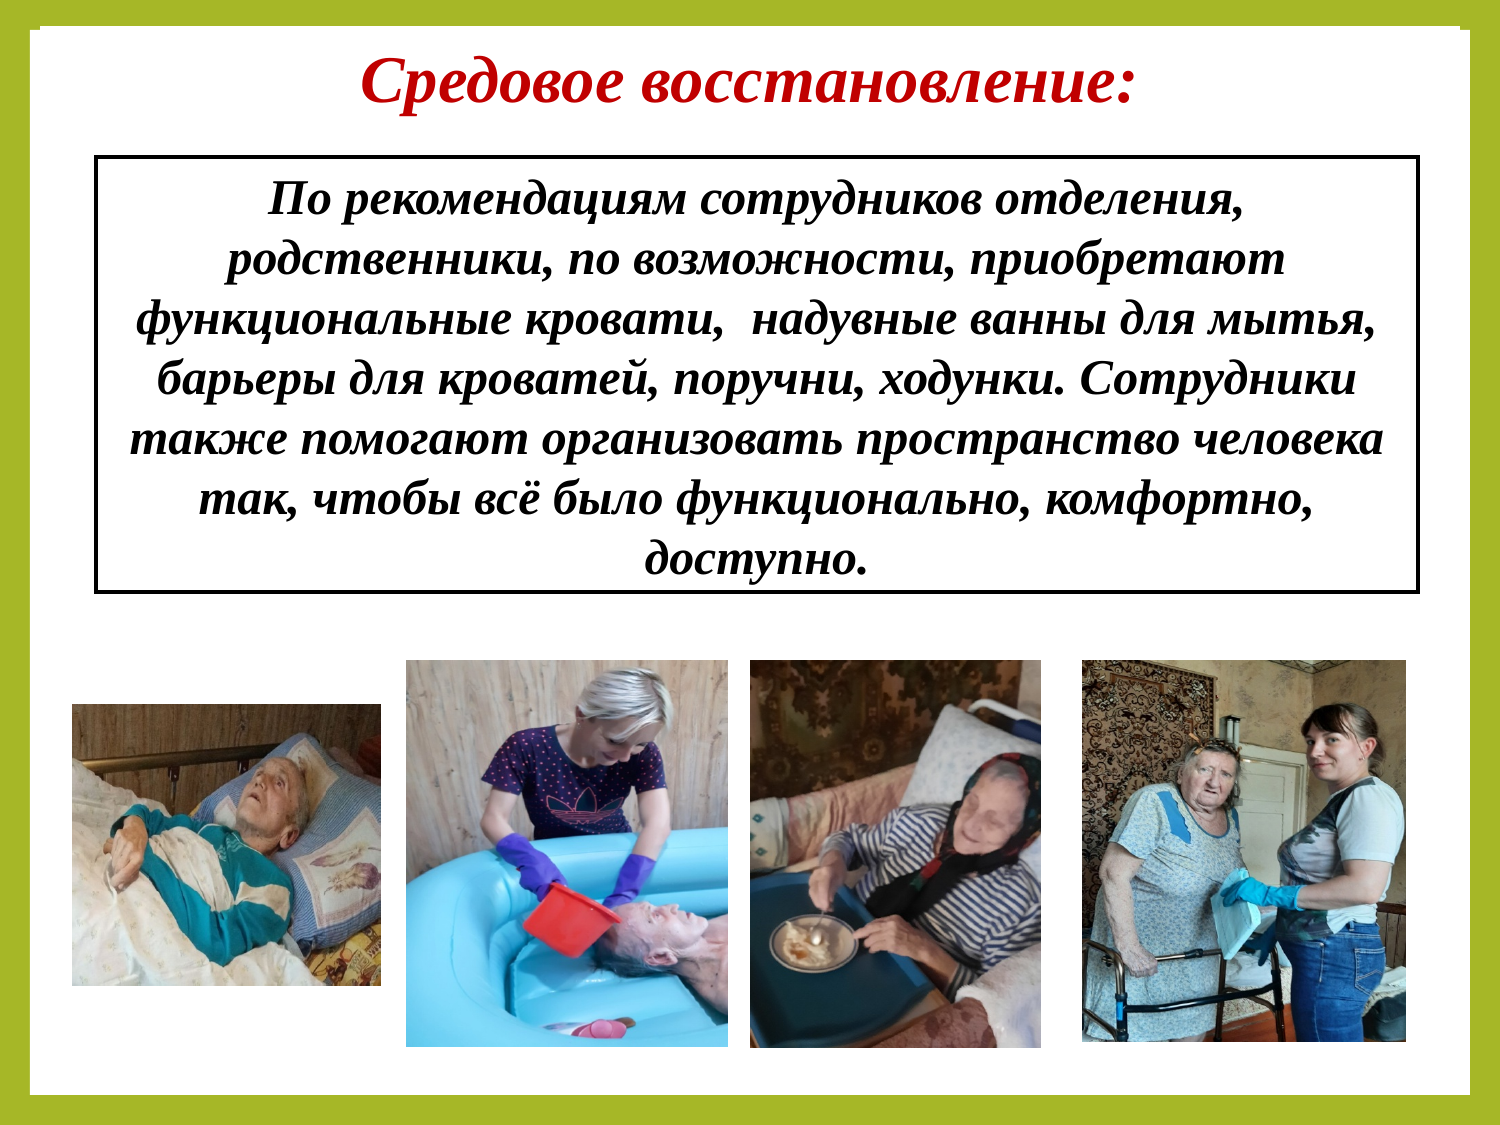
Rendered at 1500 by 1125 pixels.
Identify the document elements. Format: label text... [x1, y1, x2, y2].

text_box По рекомендациям сотрудников отделения, родственники, по возможности, приобретают функциональные кровати, надувные ванны для мытья, барьеры для кроватей, поручни, ходунки. Сотрудники также помогают организовать пространство человека так, чтобы всё было функционально, комфортно, доступно. [94, 155, 1420, 594]
text_box Средовое восстановление: [40, 26, 1460, 125]
picture [406, 659, 728, 1047]
picture [72, 704, 381, 986]
picture [749, 659, 1041, 1048]
picture [1081, 660, 1407, 1042]
